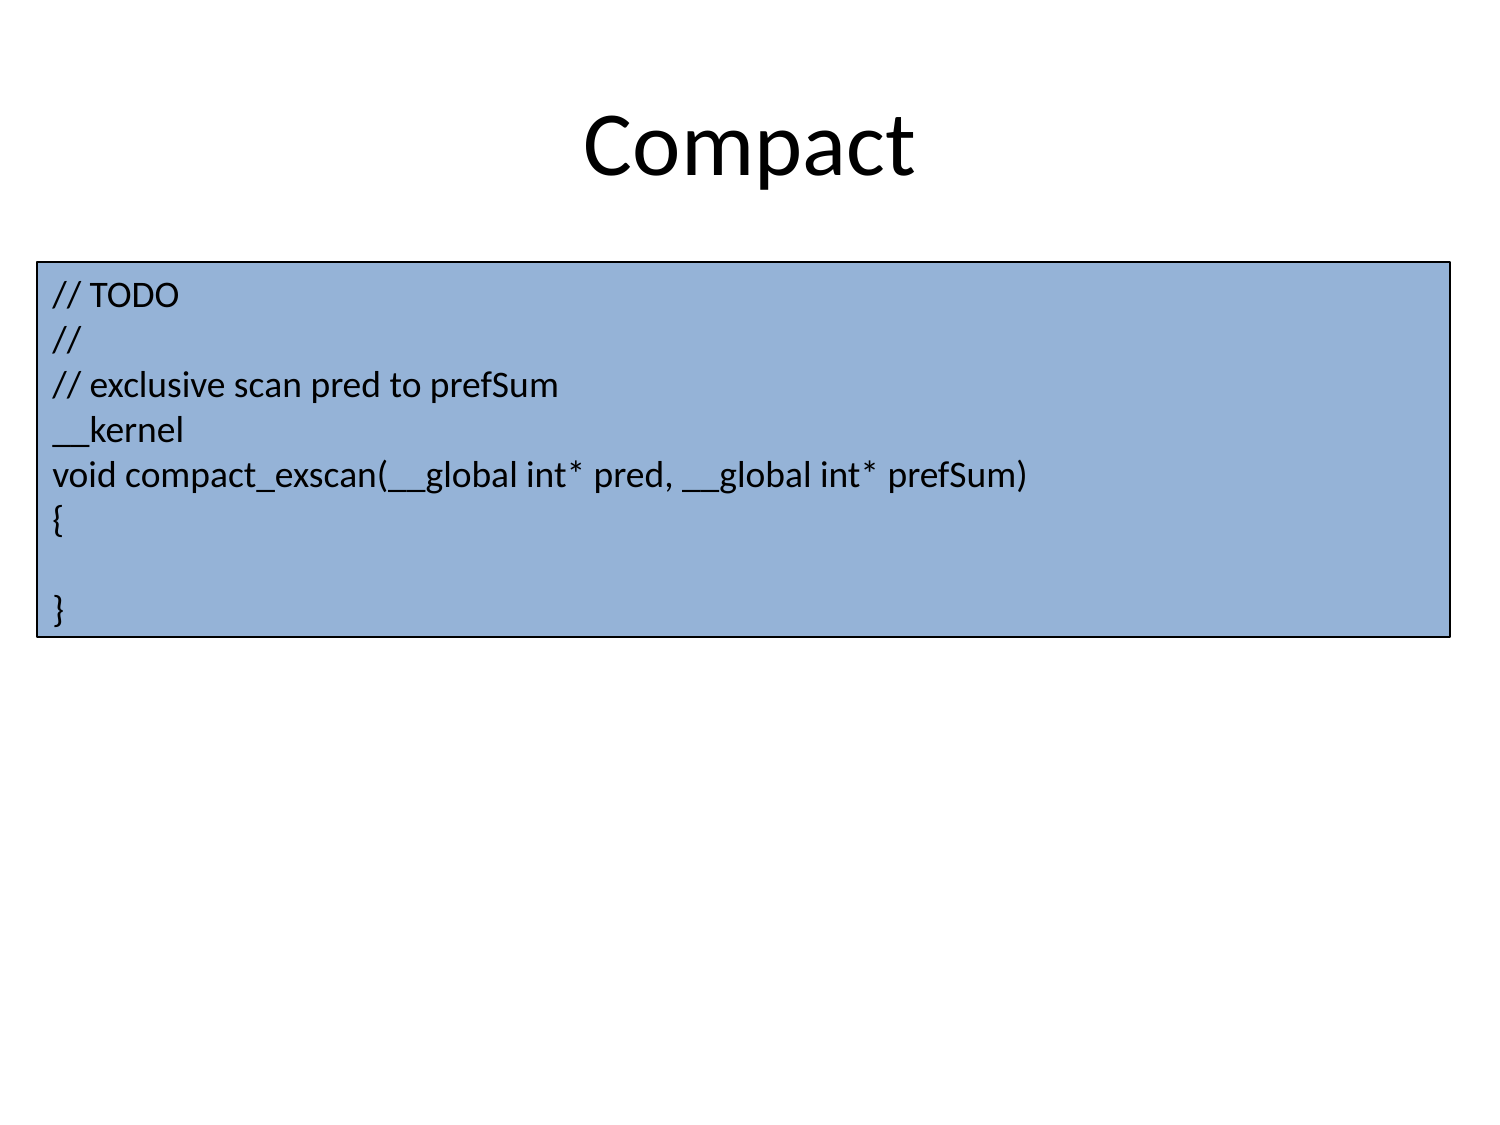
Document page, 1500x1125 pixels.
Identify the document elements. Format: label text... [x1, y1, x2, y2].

text_box // TODO // // exclusive scan pred to prefSum __kernel void compact_exscan(__global int* pred, __global int* prefSum) { } [37, 262, 1450, 638]
title Compact [75, 45, 1425, 233]
